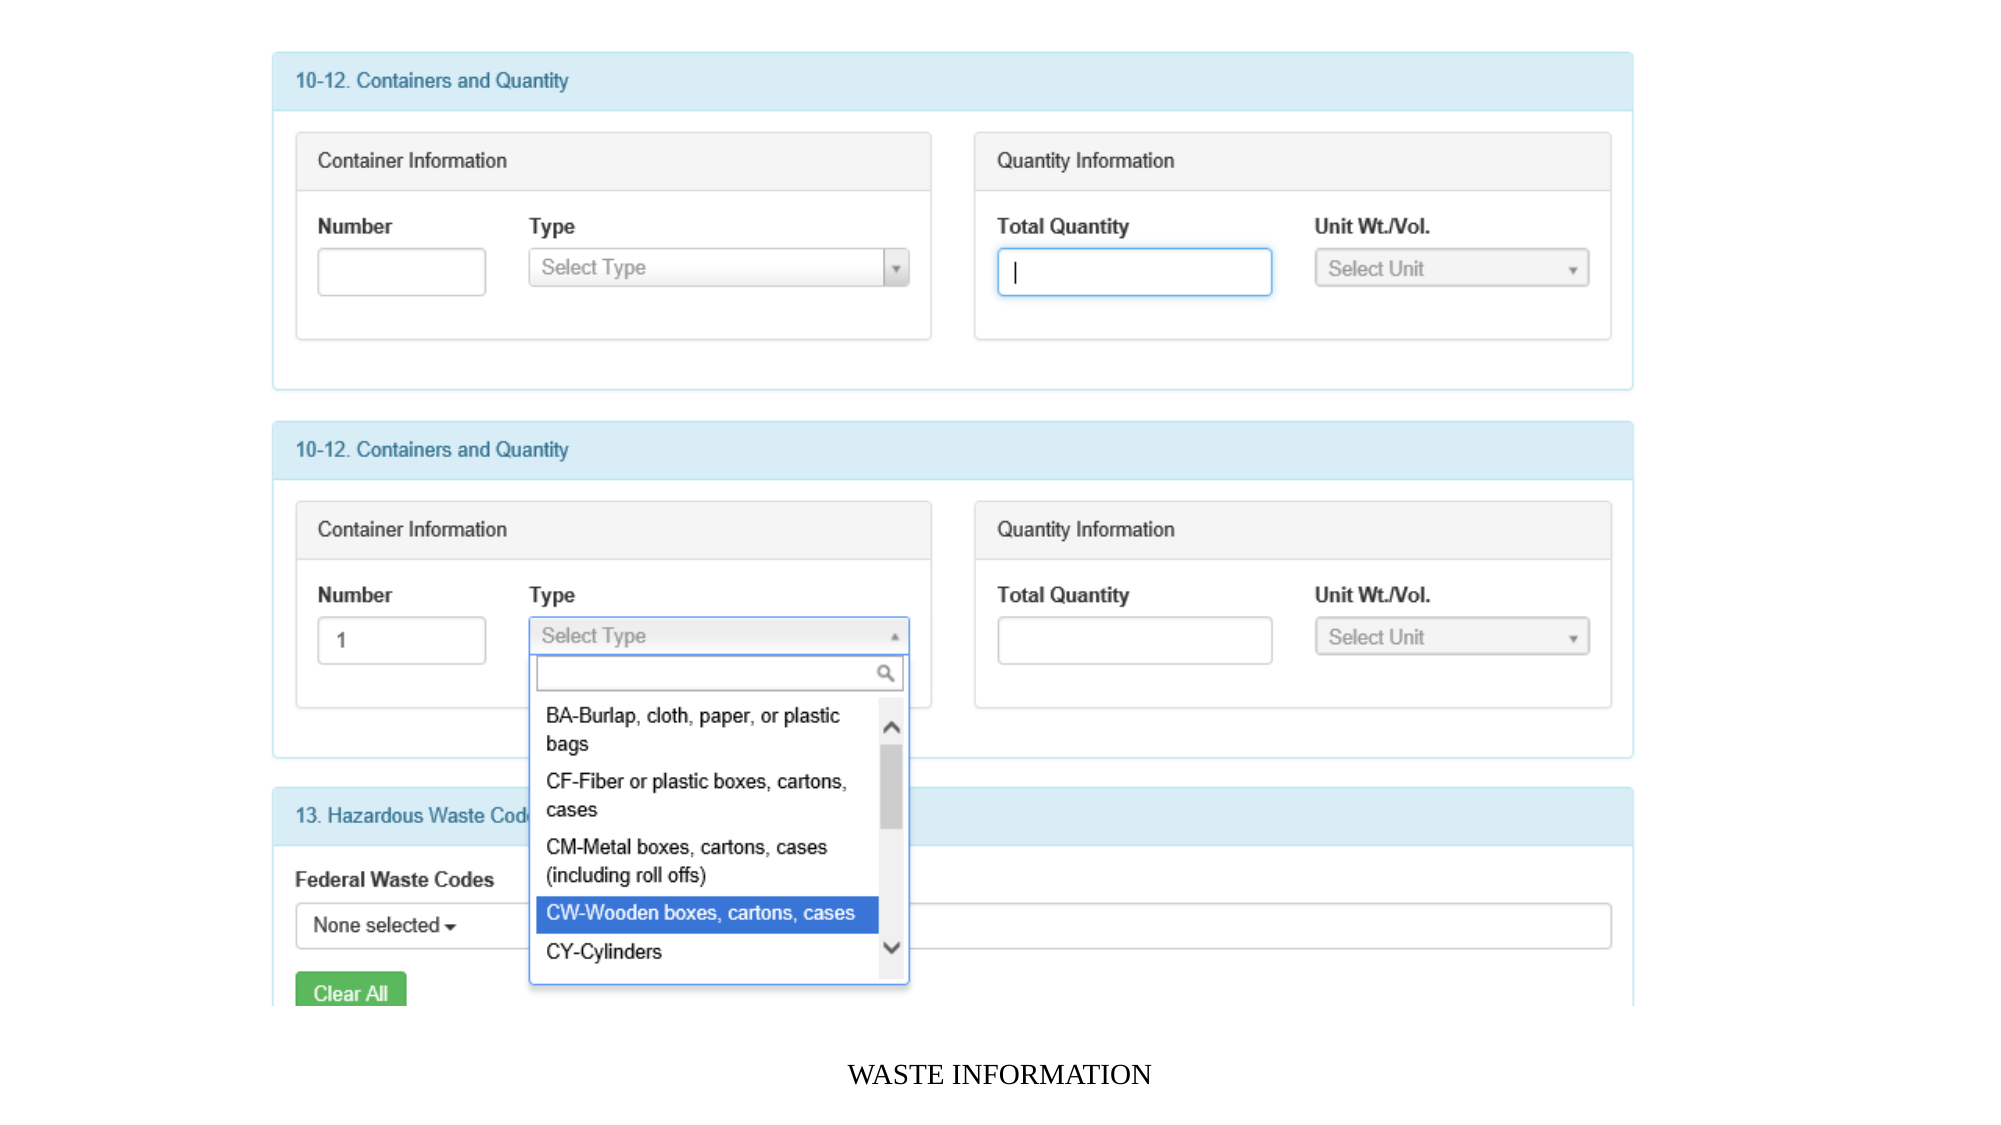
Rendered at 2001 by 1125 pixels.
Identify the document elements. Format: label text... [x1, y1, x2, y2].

footer WASTE INFORMATION [662, 1042, 1338, 1103]
picture [263, 41, 1648, 1006]
